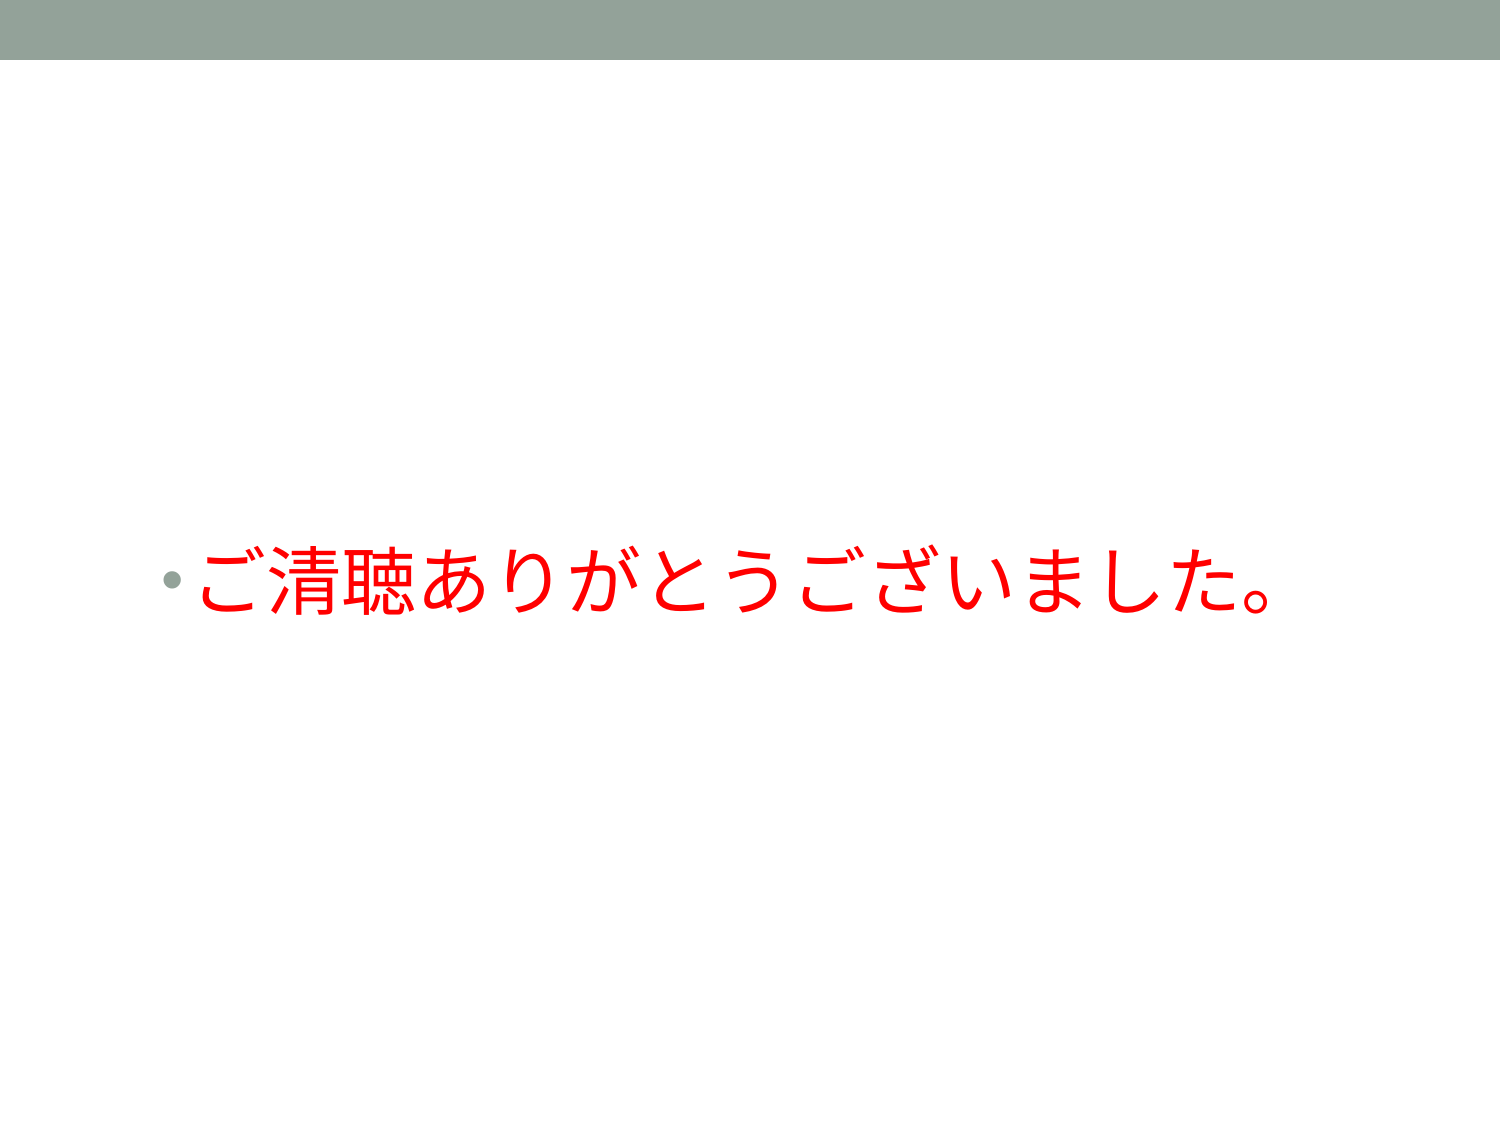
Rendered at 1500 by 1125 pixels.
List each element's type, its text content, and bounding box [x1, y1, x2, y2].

list ご清聴ありがとうございました。 [53, 101, 1425, 1063]
